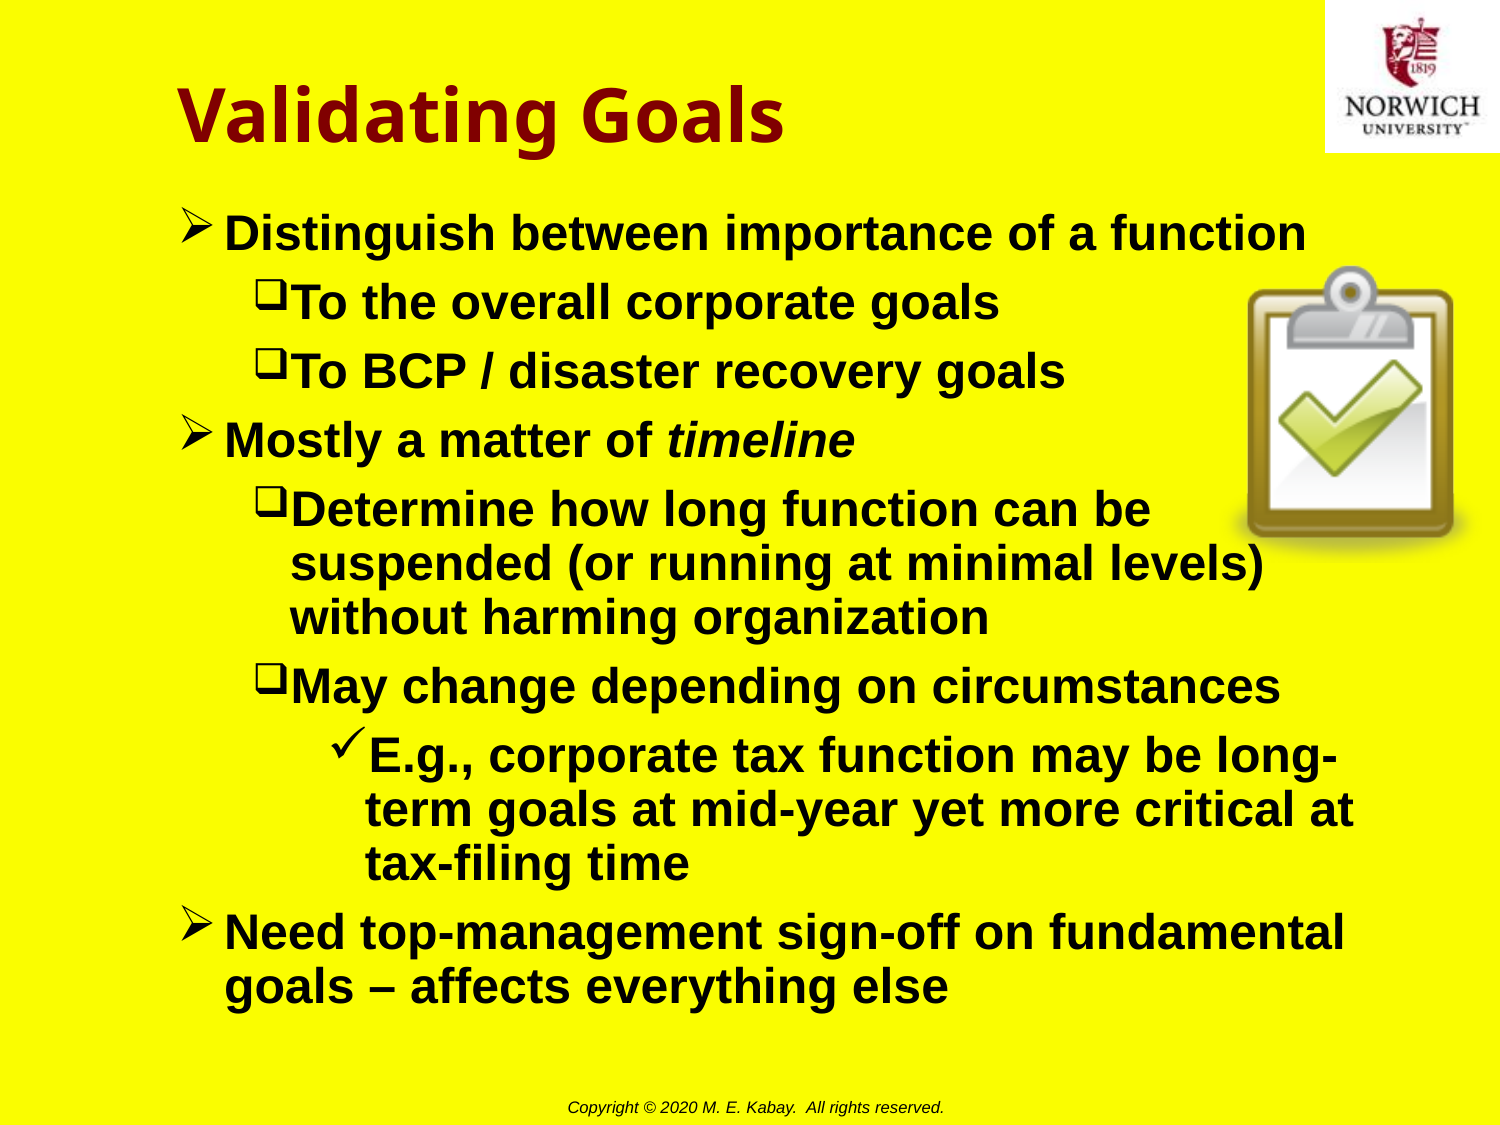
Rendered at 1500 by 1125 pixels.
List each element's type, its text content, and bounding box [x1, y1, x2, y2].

picture [1199, 262, 1500, 563]
title Validating Goals [161, 24, 1339, 199]
list Distinguish between importance of a function To the overall corporate goals To BCP / disaster recovery goals Mostly a matter of timeline Determine how long function can be suspended (or running at minimal levels) without harming organization May change depending on circumstances E.g., corporate tax function may be long-term goals at mid-year yet more critical at tax-filing time Need top-management sign-off on fundamental goals – affects everything else [161, 199, 1388, 1076]
picture [1325, 0, 1500, 153]
